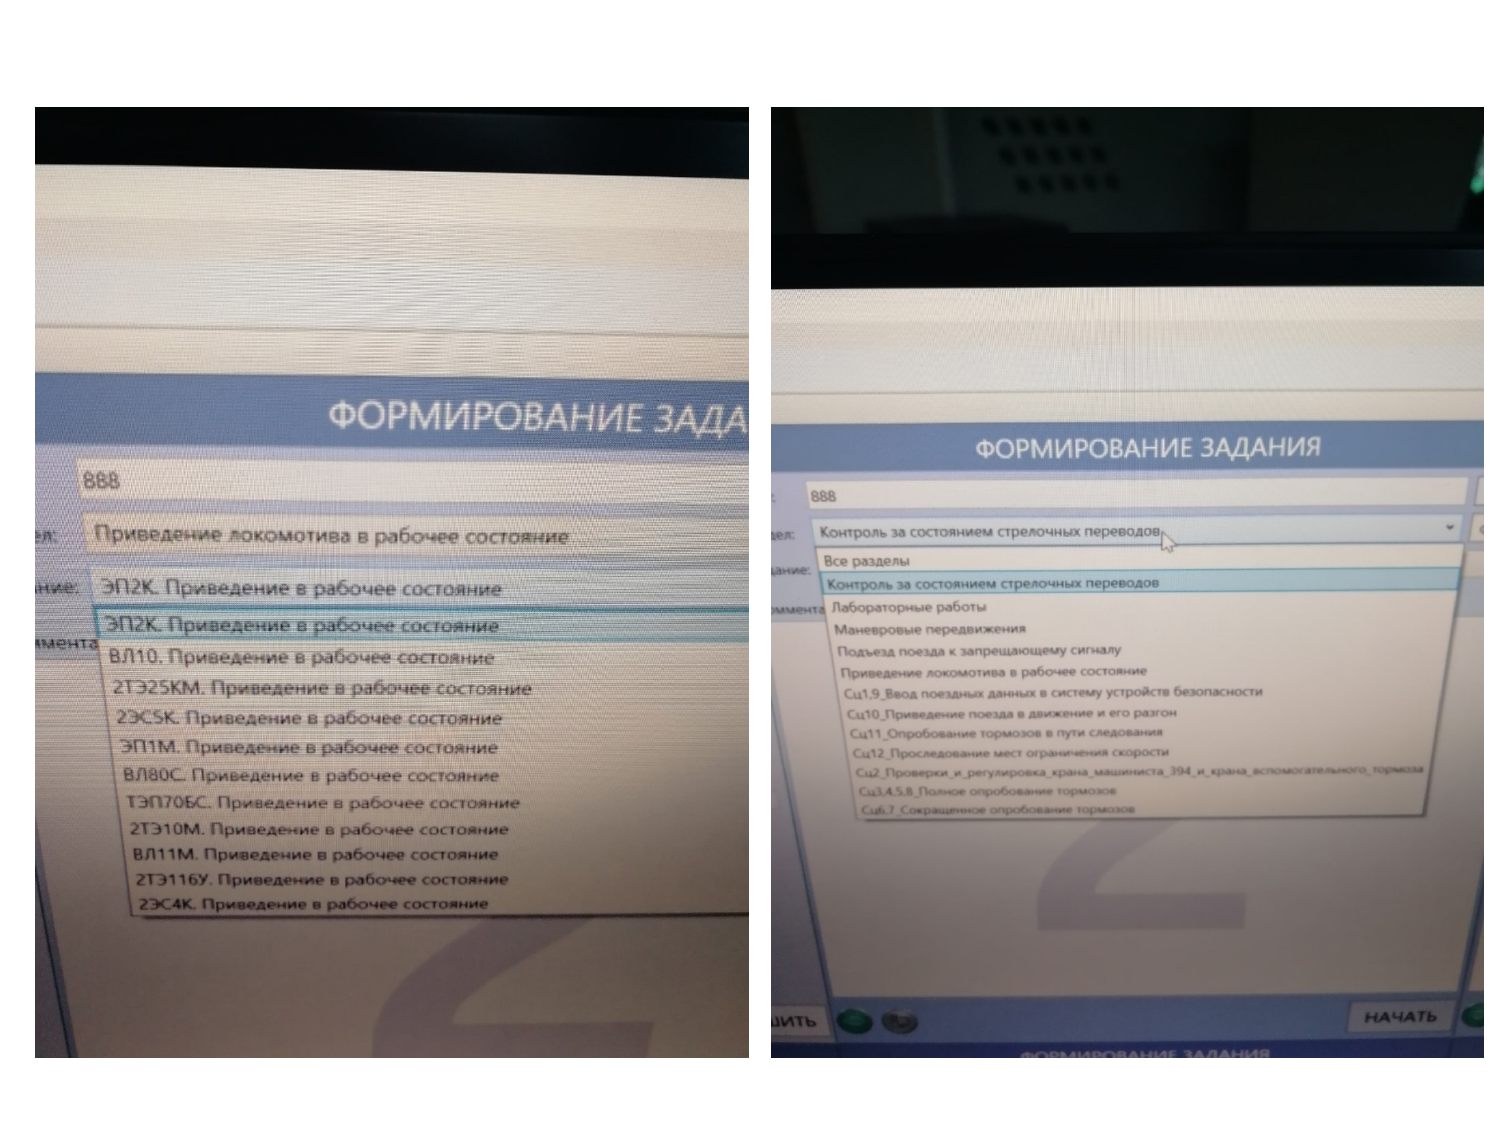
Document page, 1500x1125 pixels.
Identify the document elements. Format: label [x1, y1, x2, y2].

picture [35, 107, 749, 1058]
picture [771, 107, 1484, 1058]
